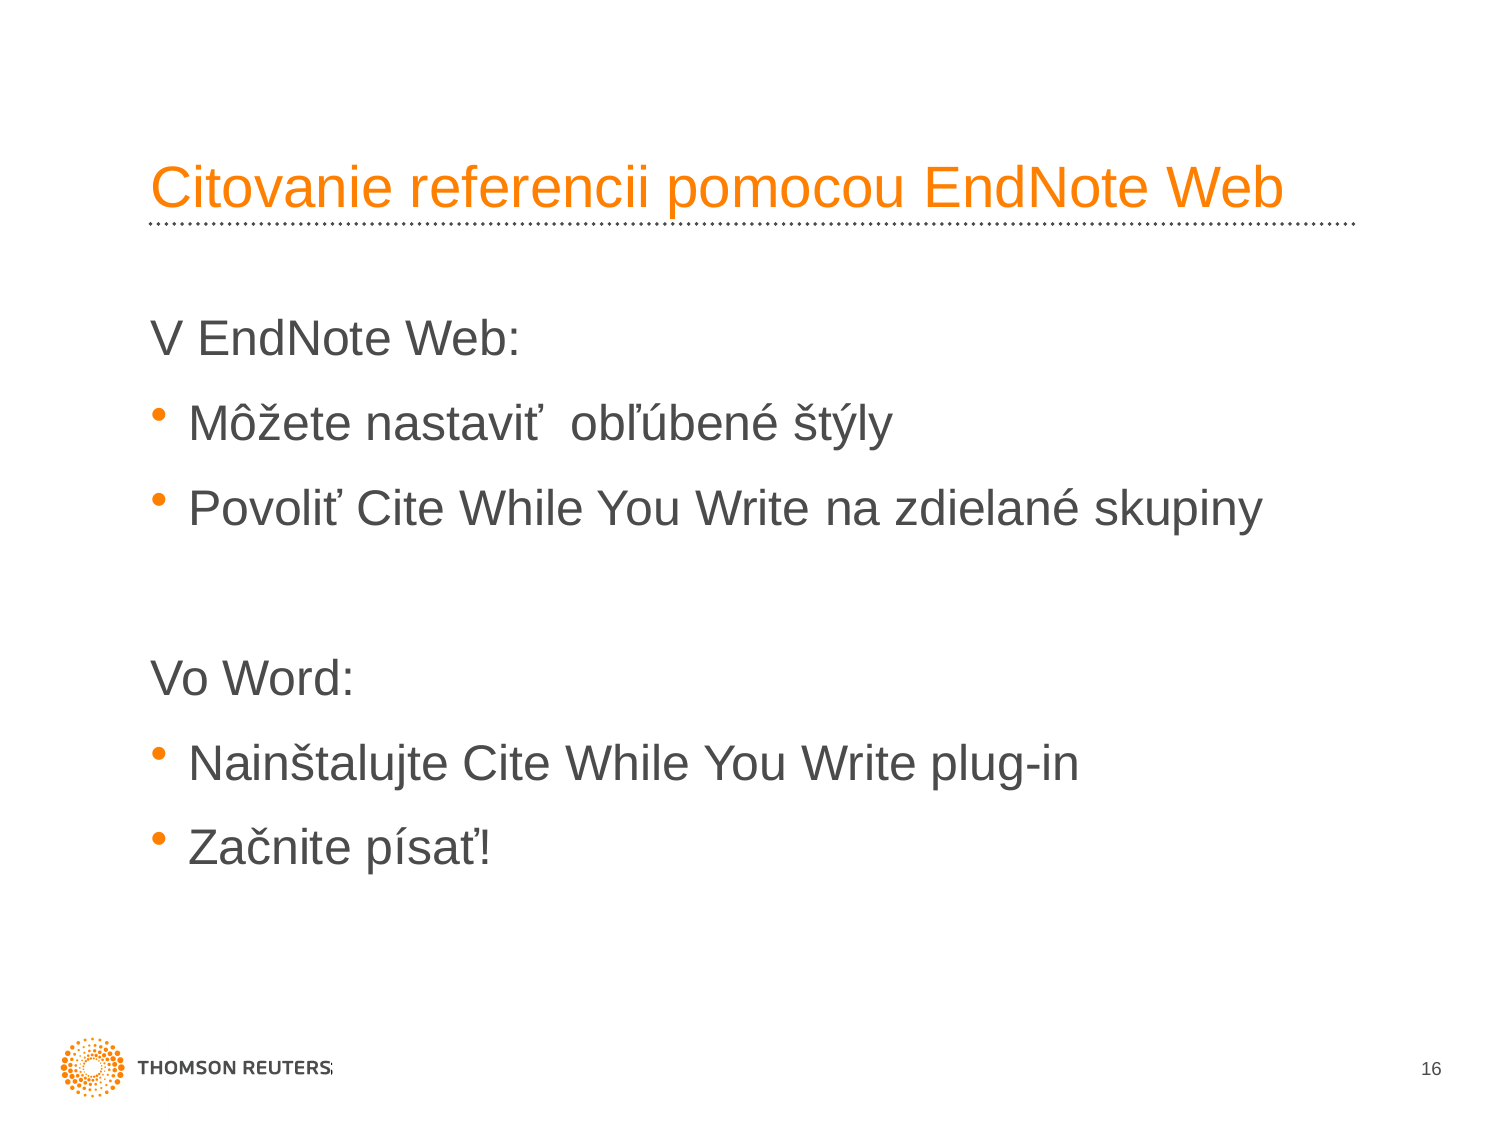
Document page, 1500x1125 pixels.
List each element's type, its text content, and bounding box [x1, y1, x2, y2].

picture [60, 1037, 333, 1125]
slide_number 16 [1381, 1048, 1458, 1088]
list V EndNote Web: Môžete nastaviť obľúbené štýly Povoliť Cite While You Write na zdielané skupiny Vo Word: Nainštalujte Cite While You Write plug-in Začnite písať! [150, 250, 1360, 1001]
title Citovanie referencii pomocou EndNote Web [150, 82, 1360, 221]
